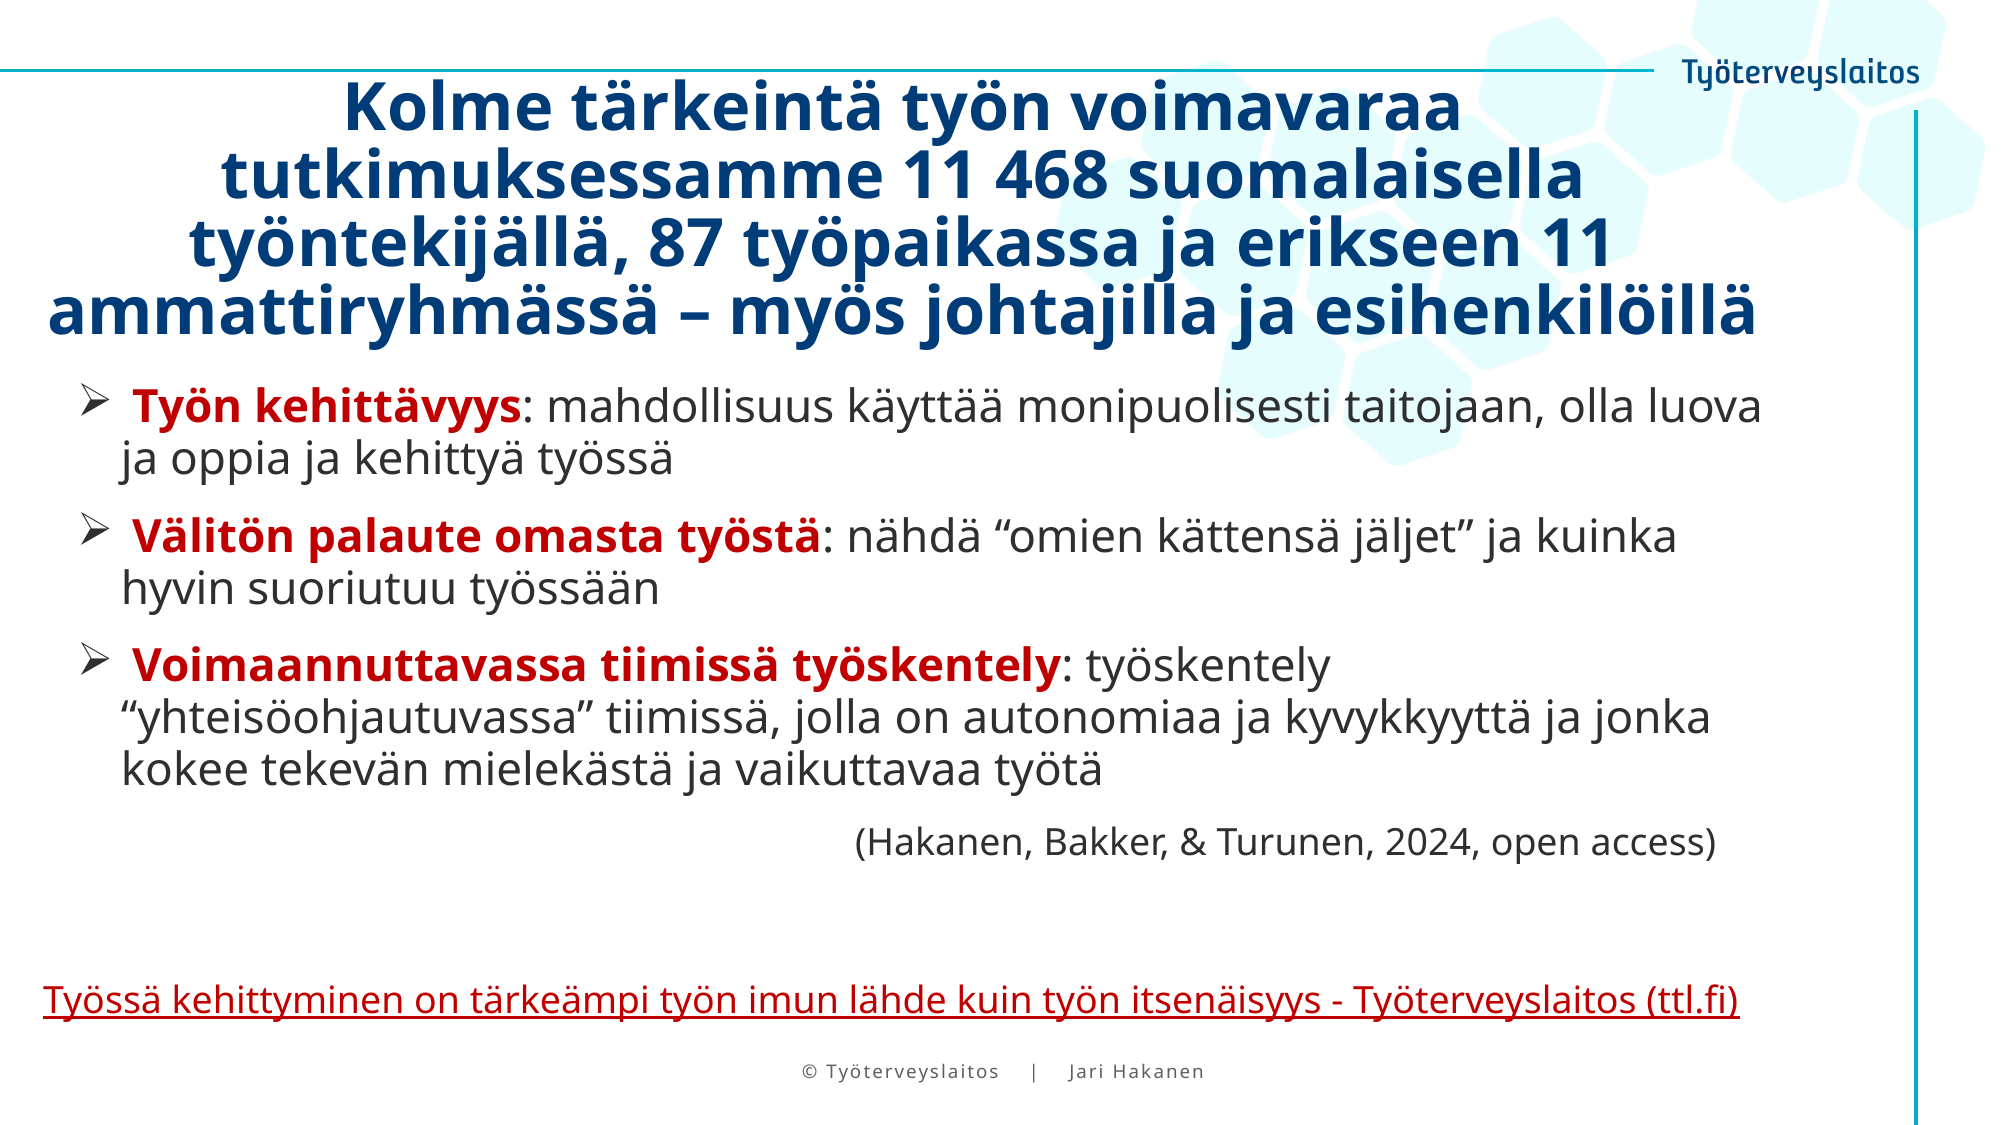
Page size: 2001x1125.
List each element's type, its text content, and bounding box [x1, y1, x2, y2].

list Työn kehittävyys: mahdollisuus käyttää monipuolisesti taitojaan, olla luova ja oppia ja kehittyä työssä Välitön palaute omasta työstä: nähdä “omien kättensä jäljet” ja kuinka hyvin suoriutuu työssään Voimaannuttavassa tiimissä työskentely: työskentely “yhteisöohjautuvassa” tiimissä, jolla on autonomiaa ja kyvykkyyttä ja jonka kokee tekevän mielekästä ja vaikuttavaa työtä [77, 380, 1782, 1125]
picture [1033, 0, 2001, 503]
text_box (Hakanen, Bakker, & Turunen, 2024, open access) [840, 810, 1732, 870]
text_box Työssä kehittyminen on tärkeämpi työn imun lähde kuin työn itsenäisyys - Työterveyslaitos (ttl.fi) [28, 968, 1755, 1080]
footer © Työterveyslaitos | Jari Hakanen [380, 1042, 1626, 1103]
title Kolme tärkeintä työn voimavaraa tutkimuksessamme 11 468 suomalaisella työntekijällä, 87 työpaikassa ja erikseen 11 ammattiryhmässä – myös johtajilla ja esihenkilöillä [41, 160, 1766, 348]
